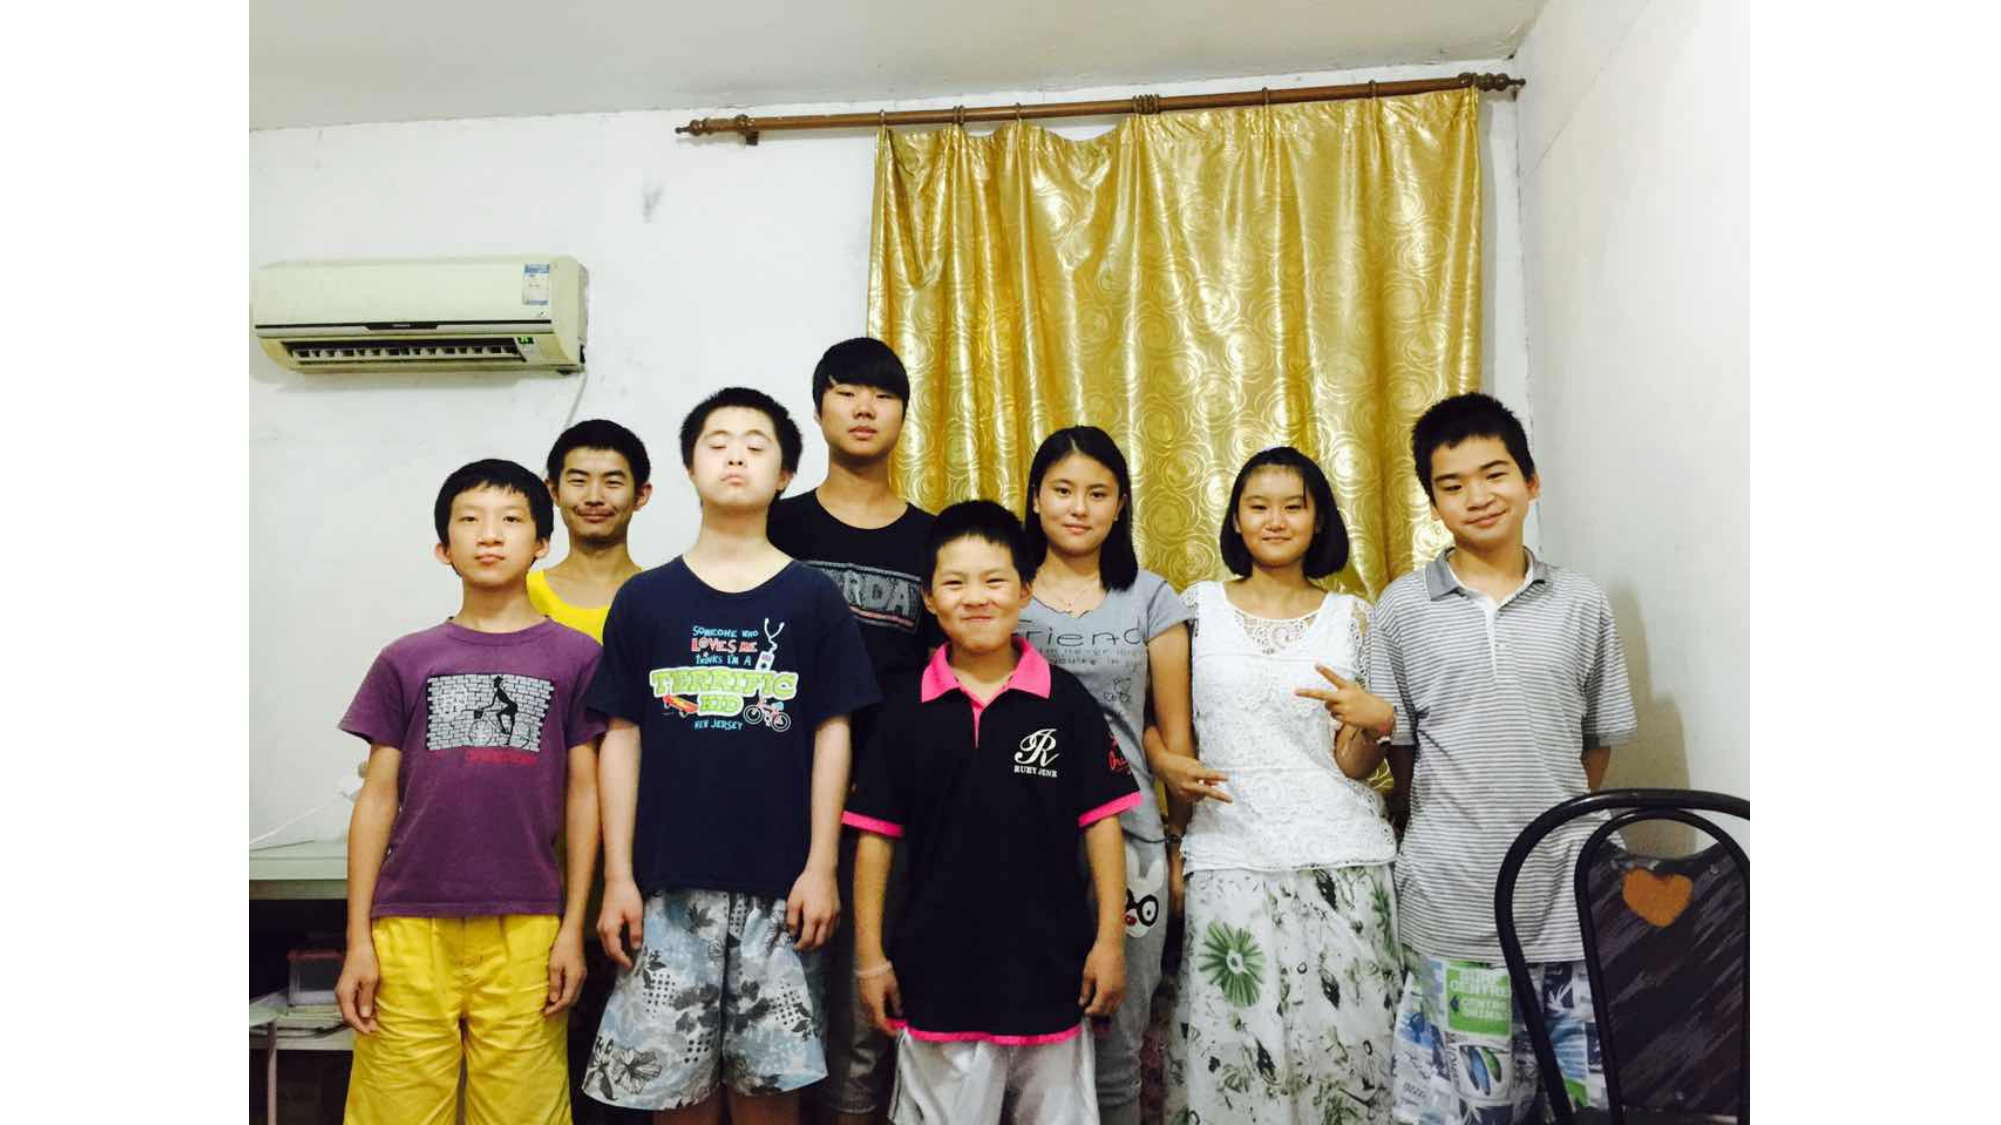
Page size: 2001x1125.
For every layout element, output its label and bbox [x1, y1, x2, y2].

picture [249, 0, 1750, 1125]
